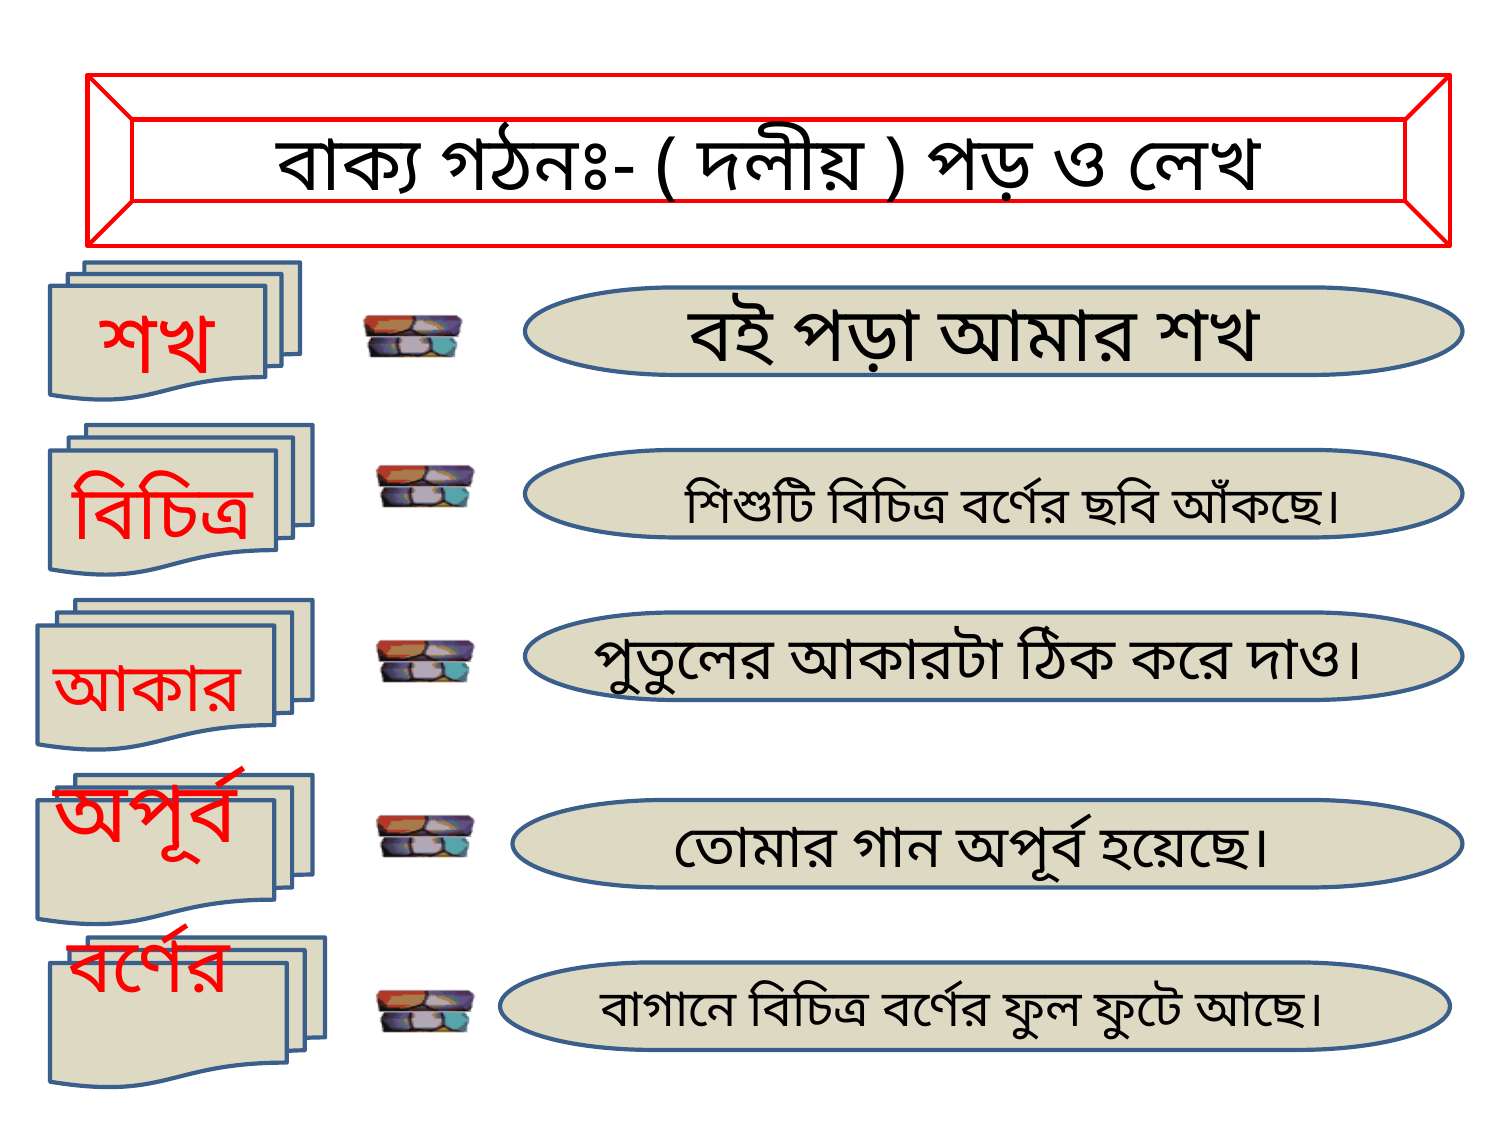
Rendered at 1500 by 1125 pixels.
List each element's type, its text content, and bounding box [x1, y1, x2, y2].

text_box পুতুলের আকারটা ঠিক করে দাও। [522, 610, 1465, 703]
text_box শখ [47, 260, 303, 402]
picture [349, 612, 501, 713]
picture [349, 787, 501, 888]
text_box বই পড়া আমার শখ [522, 285, 1465, 378]
picture [349, 962, 501, 1063]
text_box শিশুটি বিচিত্র বর্ণের ছবি আঁকছে। [522, 447, 1465, 540]
text_box আকার [35, 597, 315, 752]
text_box বাগানে বিচিত্র বর্ণের ফুল ফুটে আছে। [504, 960, 1453, 1053]
text_box অপূর্ব [35, 772, 315, 927]
text_box বর্ণের [47, 935, 328, 1090]
text_box তোমার গান অপূর্ব হয়েছে। [510, 797, 1465, 890]
text_box বিচিত্র [47, 422, 315, 577]
picture [337, 287, 488, 388]
picture [349, 437, 501, 538]
text_box বাক্য গঠনঃ- ( দলীয় ) পড় ও লেখ [85, 73, 1452, 248]
